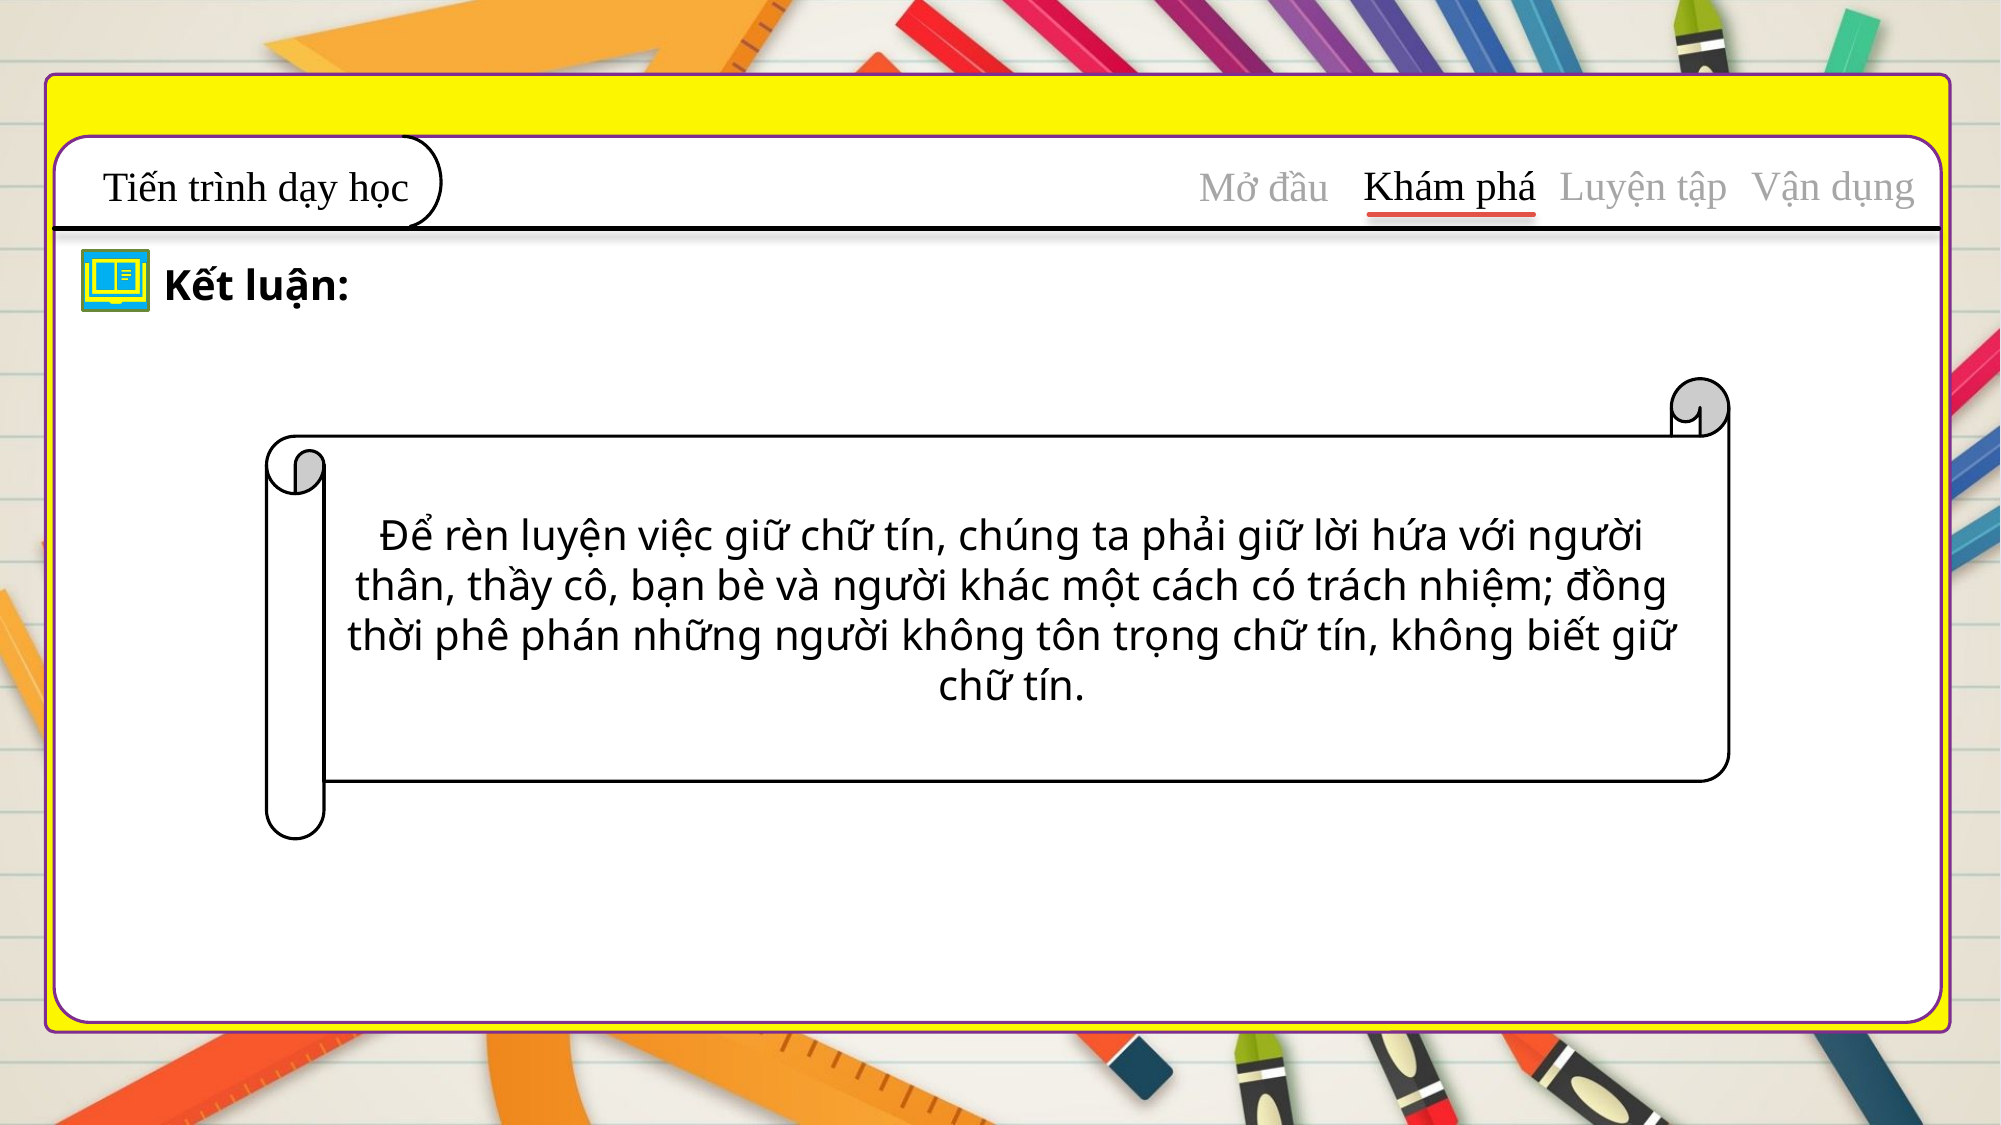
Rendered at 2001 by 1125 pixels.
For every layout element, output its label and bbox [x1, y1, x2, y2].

picture [0, 0, 2001, 1125]
text_box [82, 247, 149, 314]
